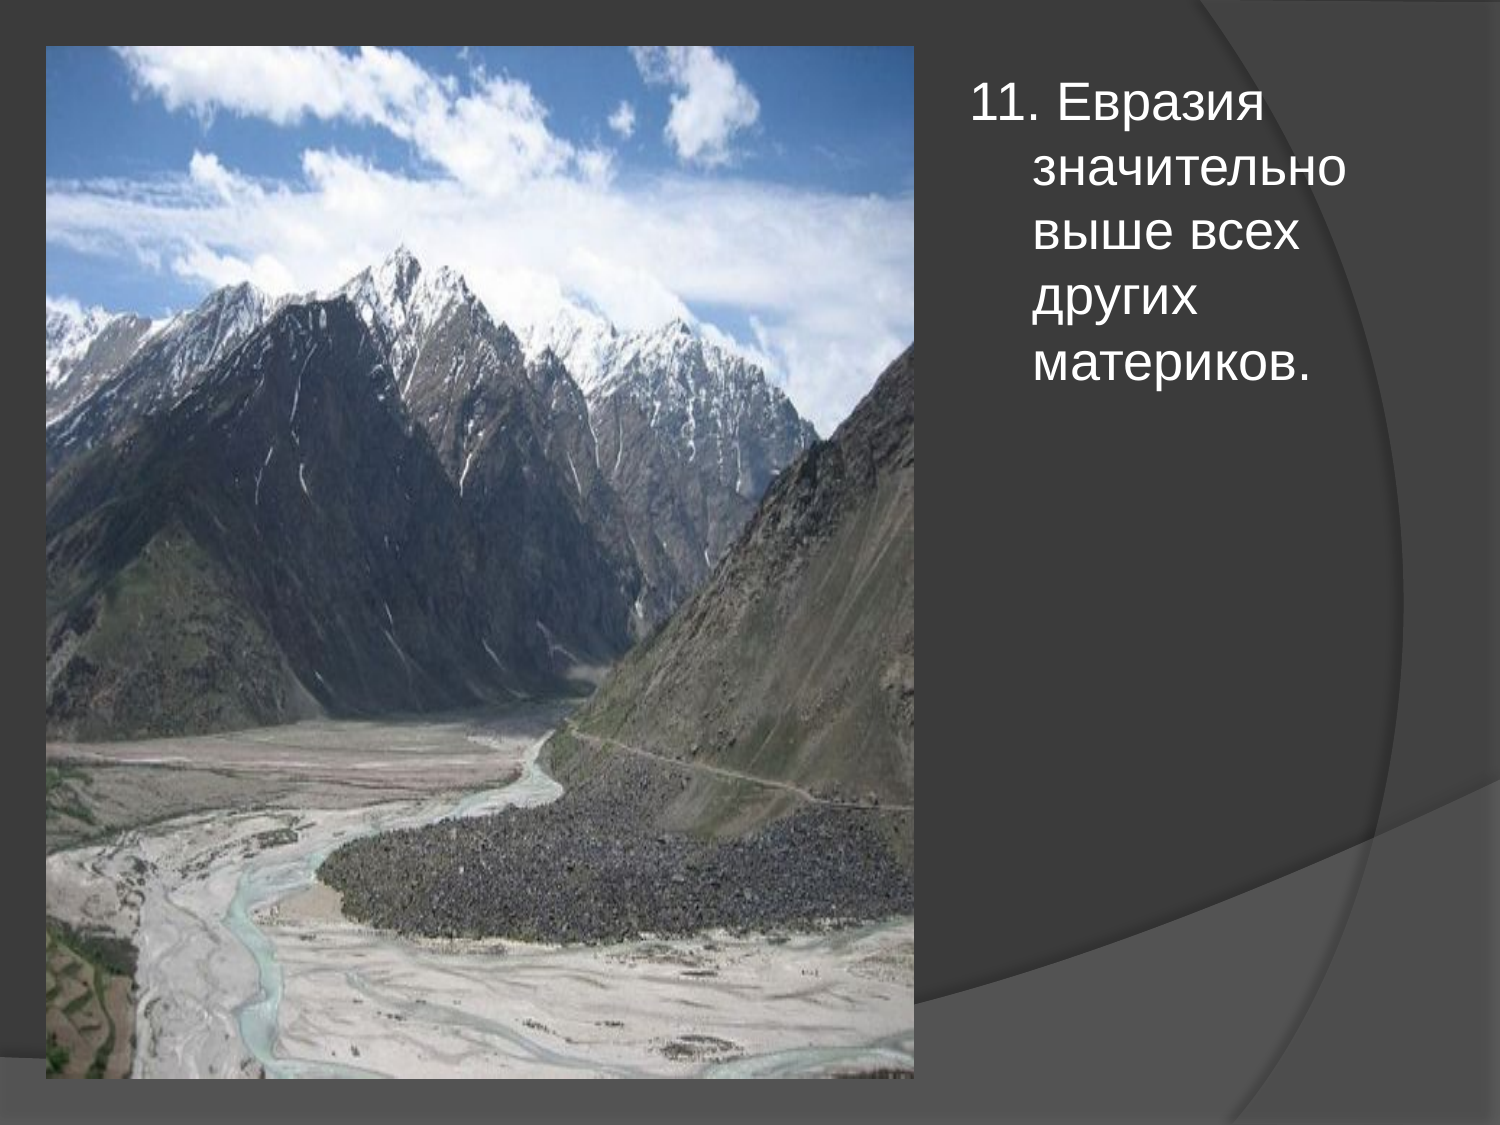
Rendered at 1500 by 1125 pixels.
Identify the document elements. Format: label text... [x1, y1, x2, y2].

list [46, 46, 915, 1079]
list 11. Евразия значительно выше всех других материков. [949, 58, 1465, 1005]
